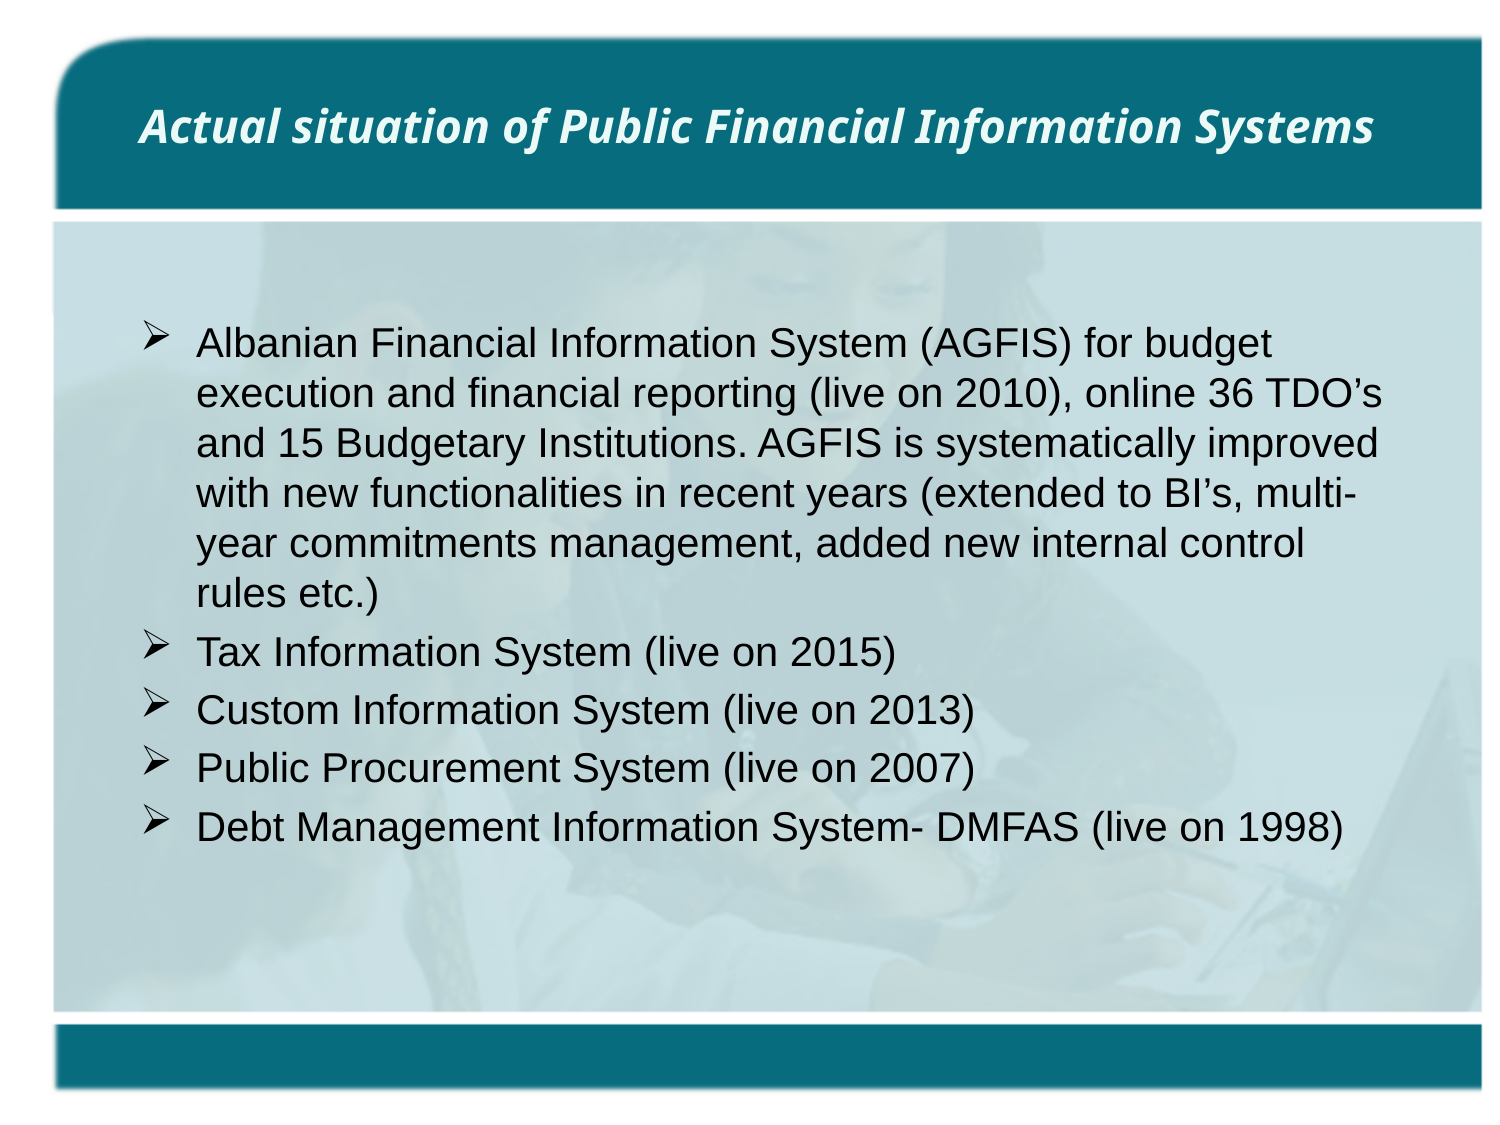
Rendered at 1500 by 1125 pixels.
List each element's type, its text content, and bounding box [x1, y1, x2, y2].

list Albanian Financial Information System (AGFIS) for budget execution and financial reporting (live on 2010), online 36 TDO’s and 15 Budgetary Institutions. AGFIS is systematically improved with new functionalities in recent years (extended to BI’s, multi-year commitments management, added new internal control rules etc.) Tax Information System (live on 2015) Custom Information System (live on 2013) Public Procurement System (live on 2007) Debt Management Information System- DMFAS (live on 1998) [125, 249, 1400, 975]
picture [0, 0, 1500, 1125]
title Actual situation of Public Financial Information Systems [125, 62, 1400, 188]
